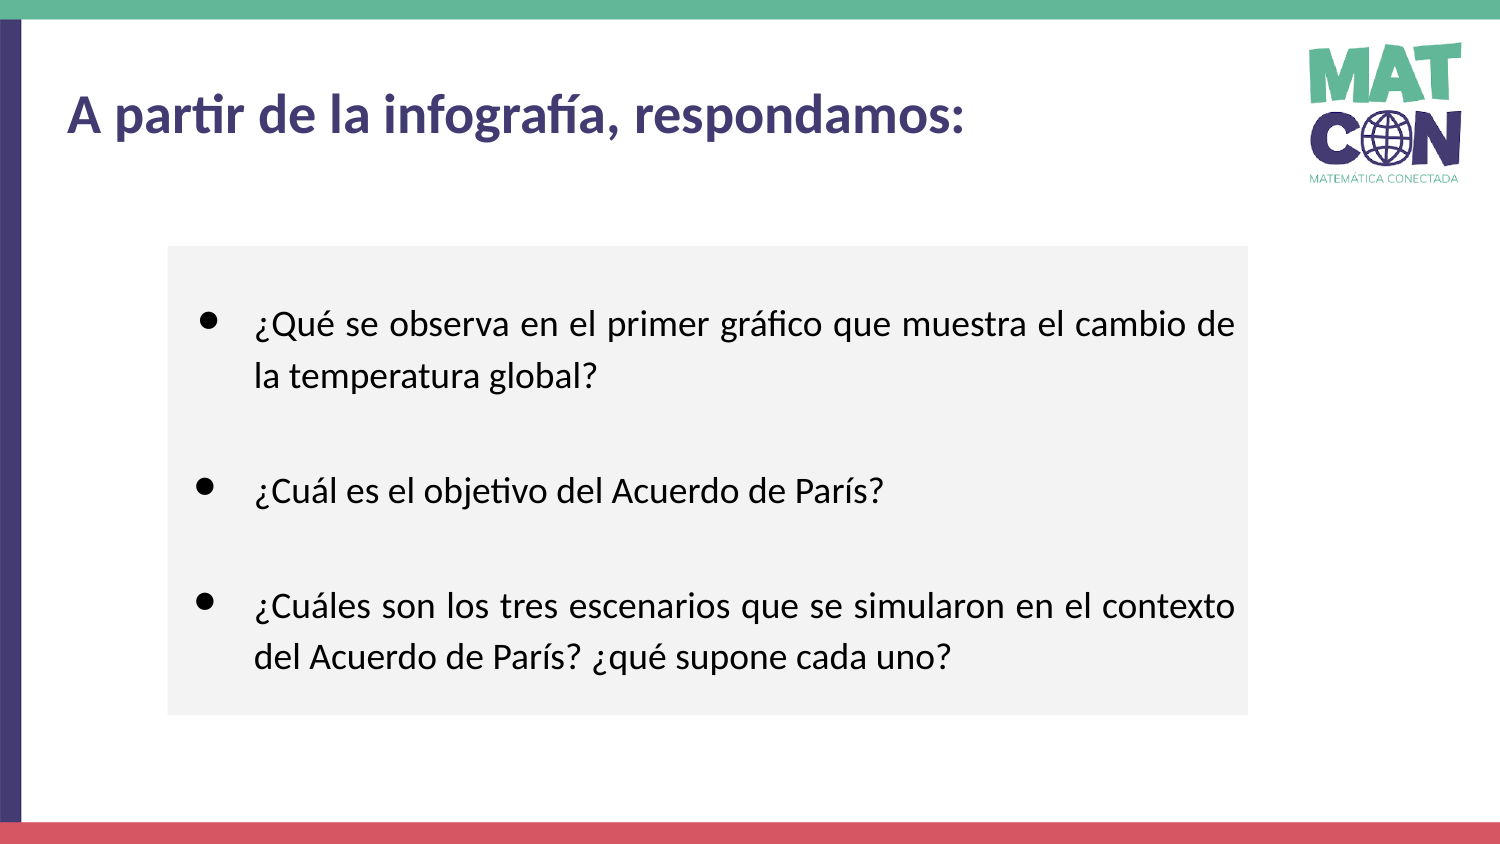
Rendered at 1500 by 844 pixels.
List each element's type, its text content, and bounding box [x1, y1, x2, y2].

text_box ¿Qué se observa en el primer gráfico que muestra el cambio de la temperatura global? ¿Cuál es el objetivo del Acuerdo de París? ¿Cuáles son los tres escenarios que se simularon en el contexto del Acuerdo de París? ¿qué supone cada uno? [167, 246, 1248, 716]
picture [0, 0, 1500, 844]
text_box A partir de la infografía, respondamos: [52, 62, 1045, 161]
